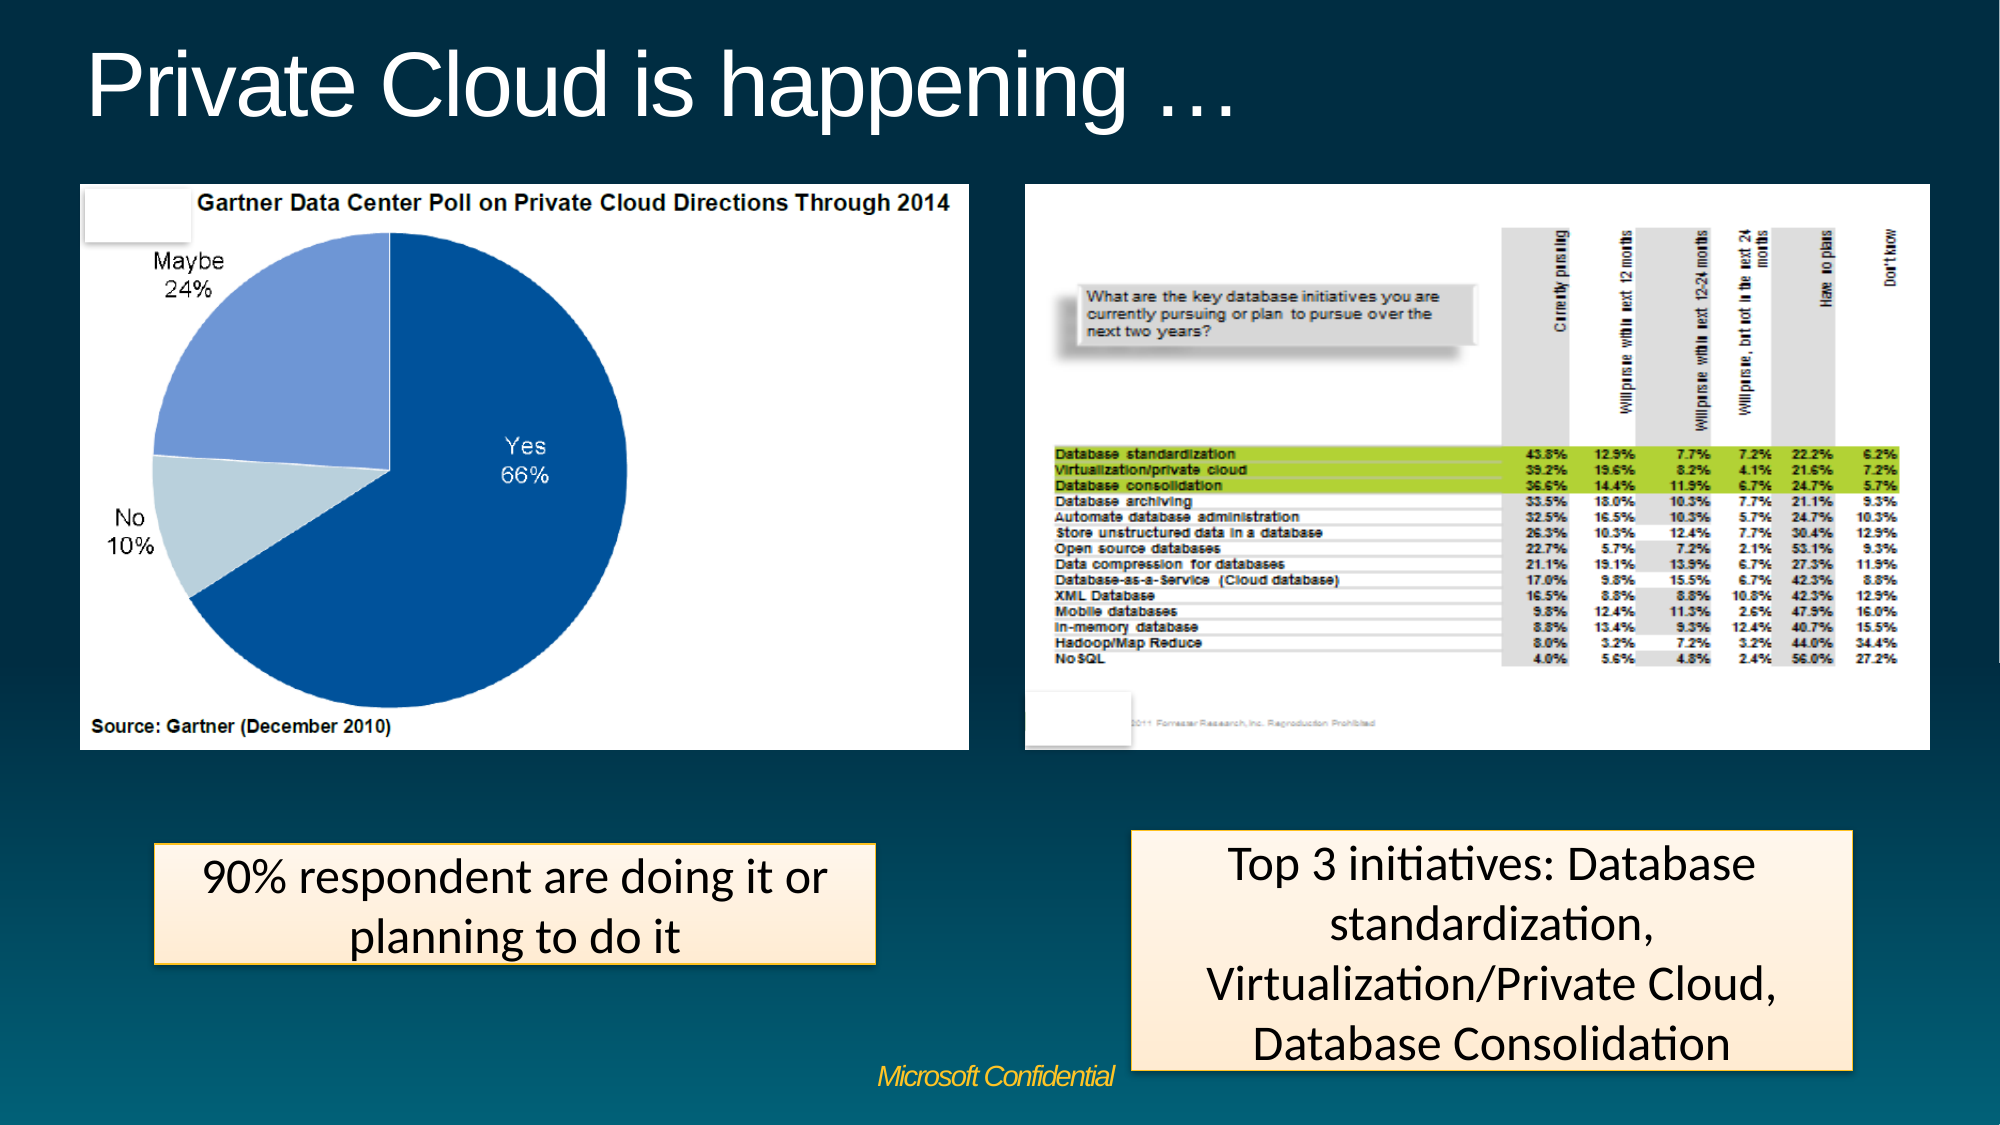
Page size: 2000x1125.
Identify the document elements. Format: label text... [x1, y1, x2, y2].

picture [81, 185, 968, 749]
title Private Cloud is happening … [85, 37, 1914, 138]
picture [1026, 185, 1929, 749]
text_box 90% respondent are doing it or planning to do it [154, 843, 876, 965]
text_box Microsoft Confidential [754, 1049, 1239, 1100]
text_box Top 3 initiatives: Database standardization, Virtualization/Private Cloud, Database Consolidation [1131, 830, 1853, 1071]
